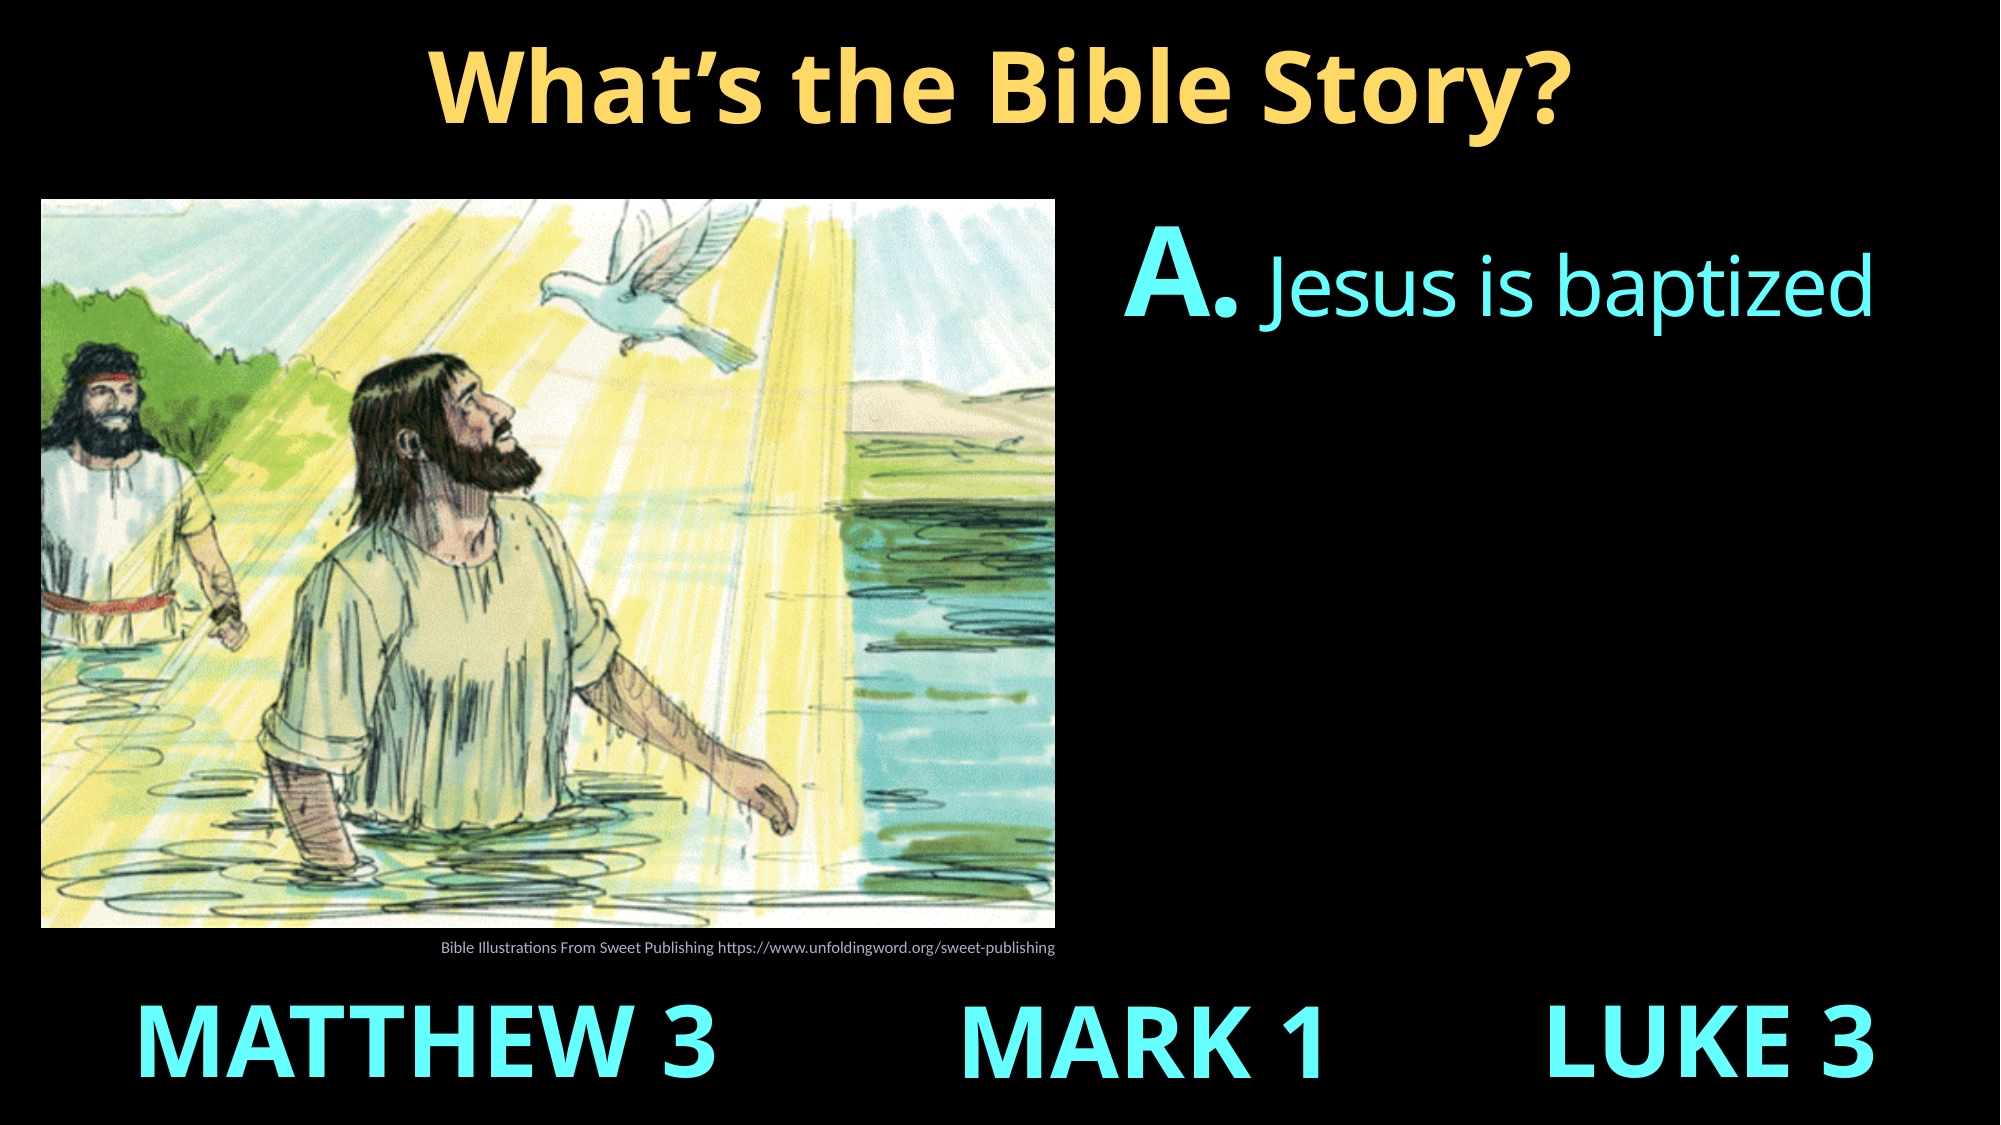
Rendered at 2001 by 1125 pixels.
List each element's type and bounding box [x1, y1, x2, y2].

text_box [0, 0, 2000, 1125]
picture [41, 199, 1055, 928]
